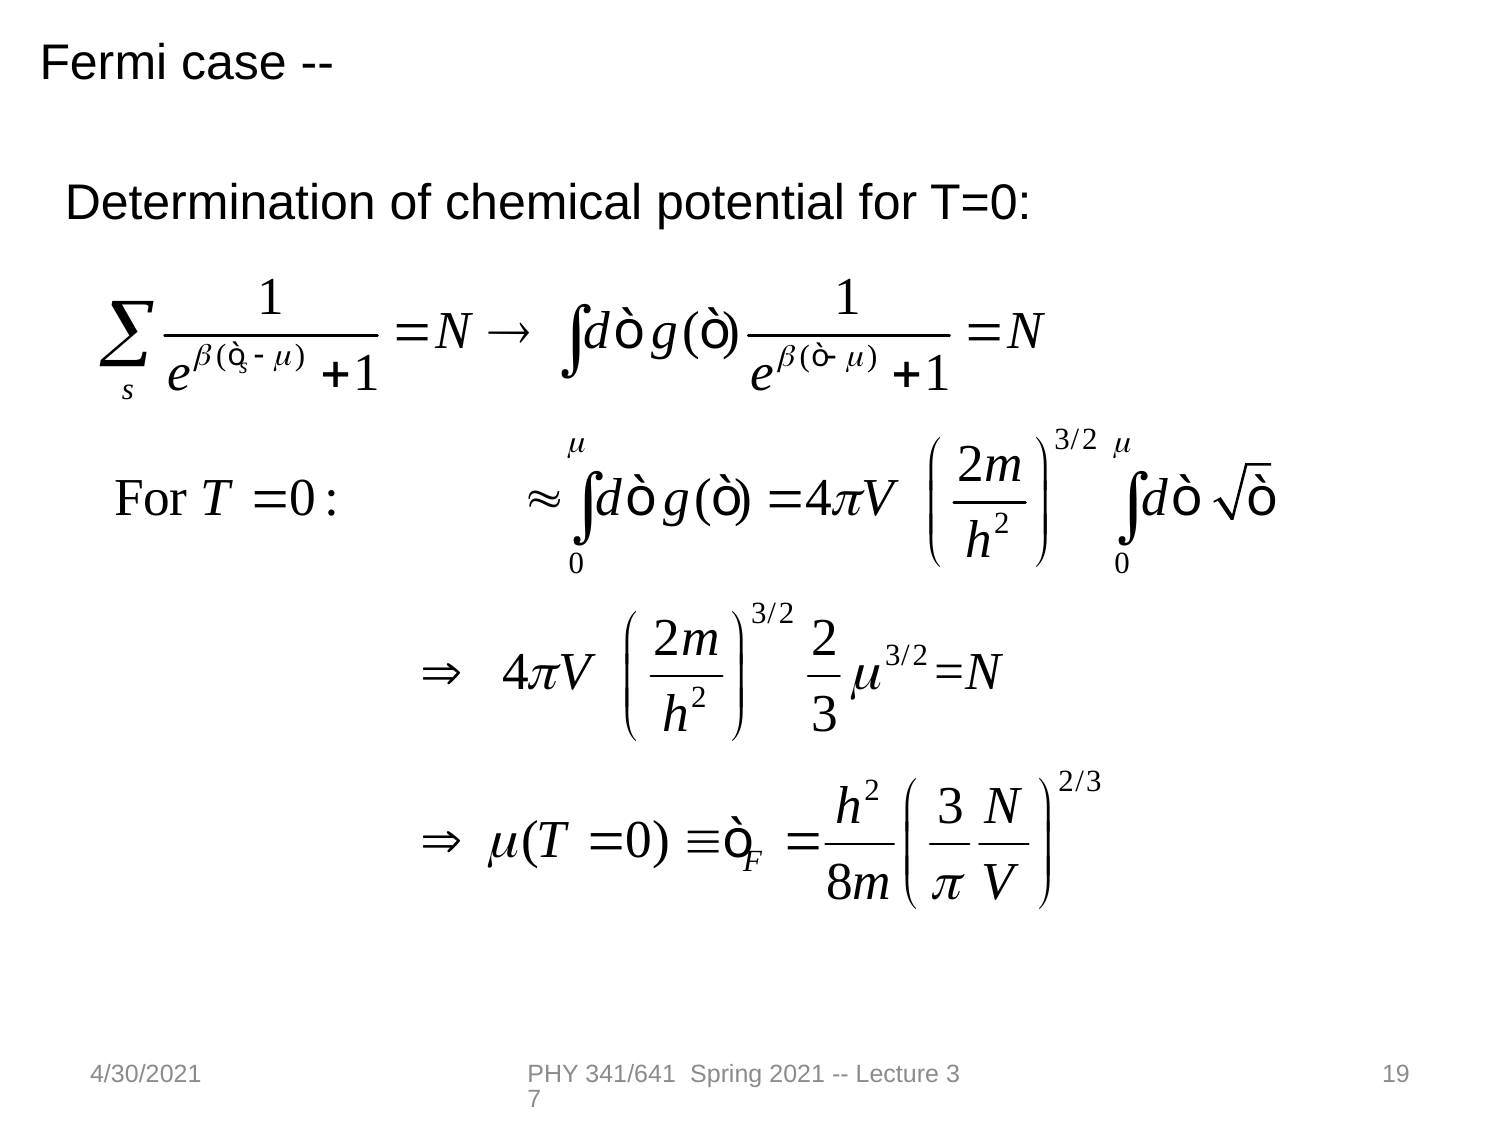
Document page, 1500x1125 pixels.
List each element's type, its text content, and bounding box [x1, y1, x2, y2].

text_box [91, 262, 1316, 988]
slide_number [75, 1042, 425, 1103]
text_box Determination of chemical potential for T=0: [50, 162, 1363, 238]
text_box Fermi case -- [24, 22, 1375, 98]
slide_number 19 [1074, 1042, 1425, 1103]
footer PHY 341/641 Spring 2021 -- Lecture 37 [512, 1042, 988, 1103]
